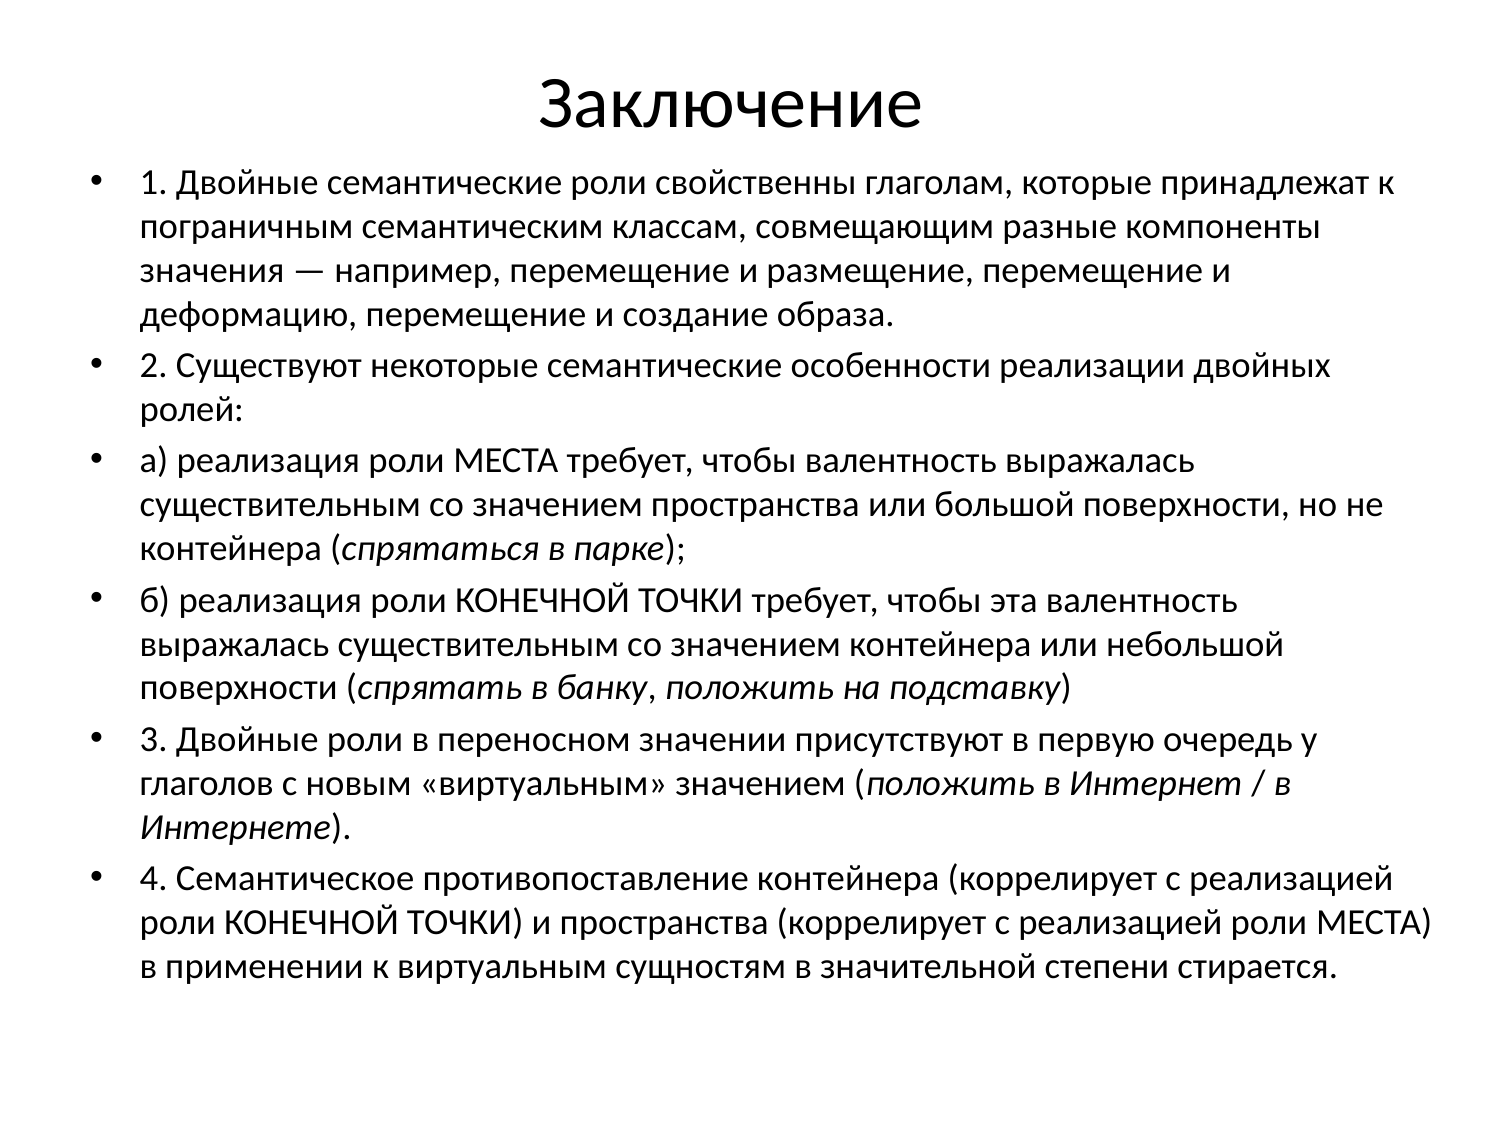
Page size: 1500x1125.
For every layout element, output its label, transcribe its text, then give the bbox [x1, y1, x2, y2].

list 1. Двойные семантические роли свойственны глаголам, которые принадлежат к пограничным семантическим классам, совмещающим разные компоненты значения — например, перемещение и размещение, перемещение и деформацию, перемещение и создание образа. 2. Существуют некоторые семантические особенности реализации двойных ролей: а) реализация роли места требует, чтобы валентность выражалась существительным со значением пространства или большой поверхности, но не контейнера (спрятаться в парке); б) реализация роли конечной точки требует, чтобы эта валентность выражалась существительным со значением контейнера или небольшой поверхности (спрятать в банку, положить на подставку) 3. Двойные роли в переносном значении присутствуют в первую очередь у глаголов c новым «виртуальным» значением (положить в Интернет / в Интернете). 4. Семантическое противопоставление контейнера (коррелирует с реализацией роли конечной точки) и пространства (коррелирует с реализацией роли места) в применении к виртуальным сущностям в значительной степени стирается. [75, 149, 1450, 1050]
title Заключение [75, 45, 1388, 149]
